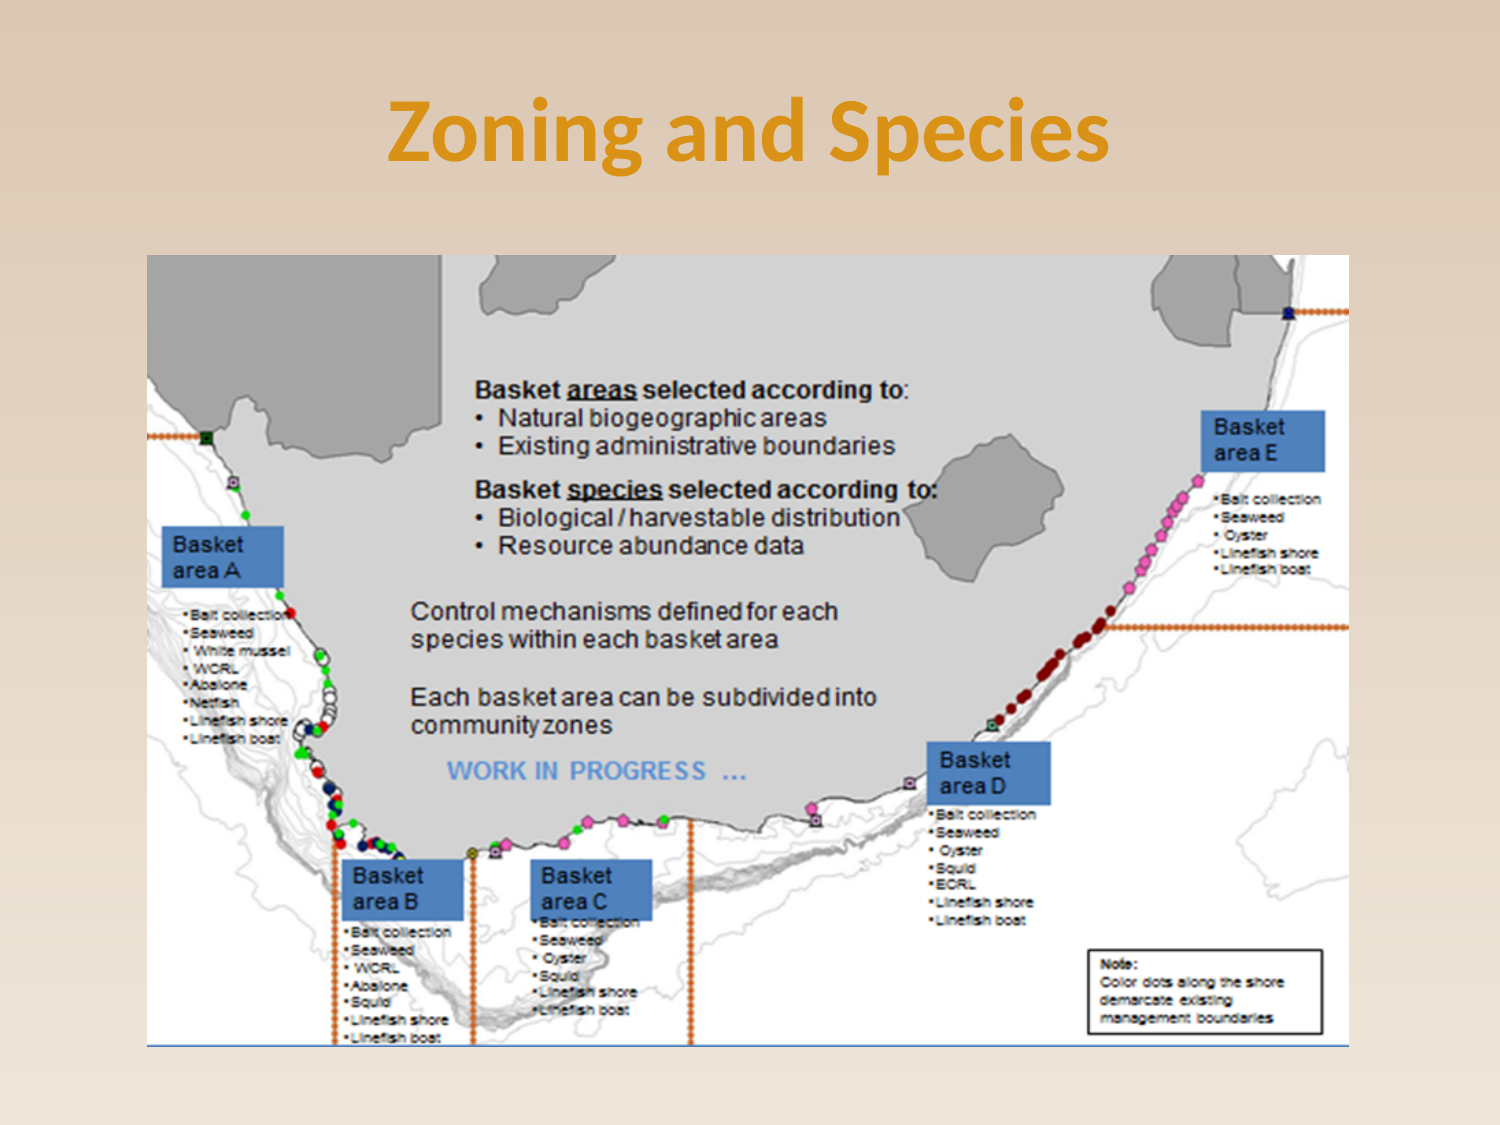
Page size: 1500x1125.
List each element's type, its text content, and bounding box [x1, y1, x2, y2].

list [147, 255, 1349, 1047]
title Zoning and Species [75, 45, 1425, 233]
